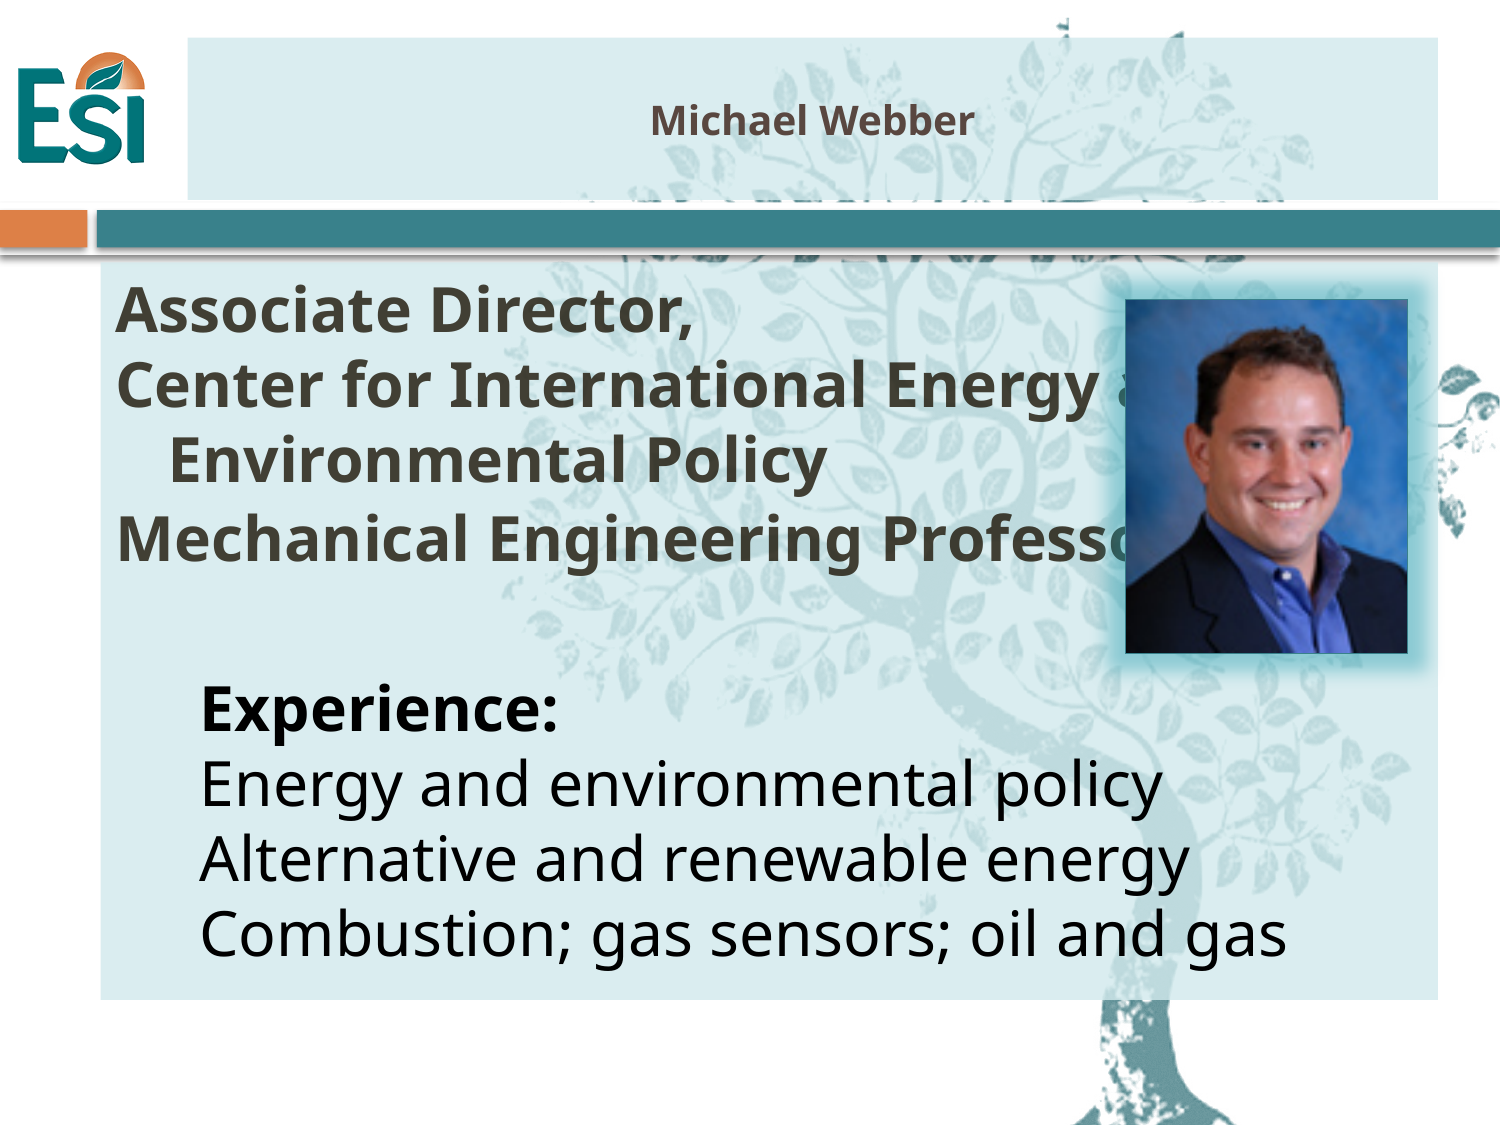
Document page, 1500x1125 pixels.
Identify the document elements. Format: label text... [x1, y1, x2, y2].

list Associate Director, Center for International Energy and Environmental Policy Mechanical Engineering Professor Experience: Energy and environmental policy Alternative and renewable energy Combustion; gas sensors; oil and gas [100, 262, 1438, 1000]
picture [12, 49, 150, 168]
picture [1124, 299, 1408, 654]
title Michael Webber [187, 37, 1438, 200]
